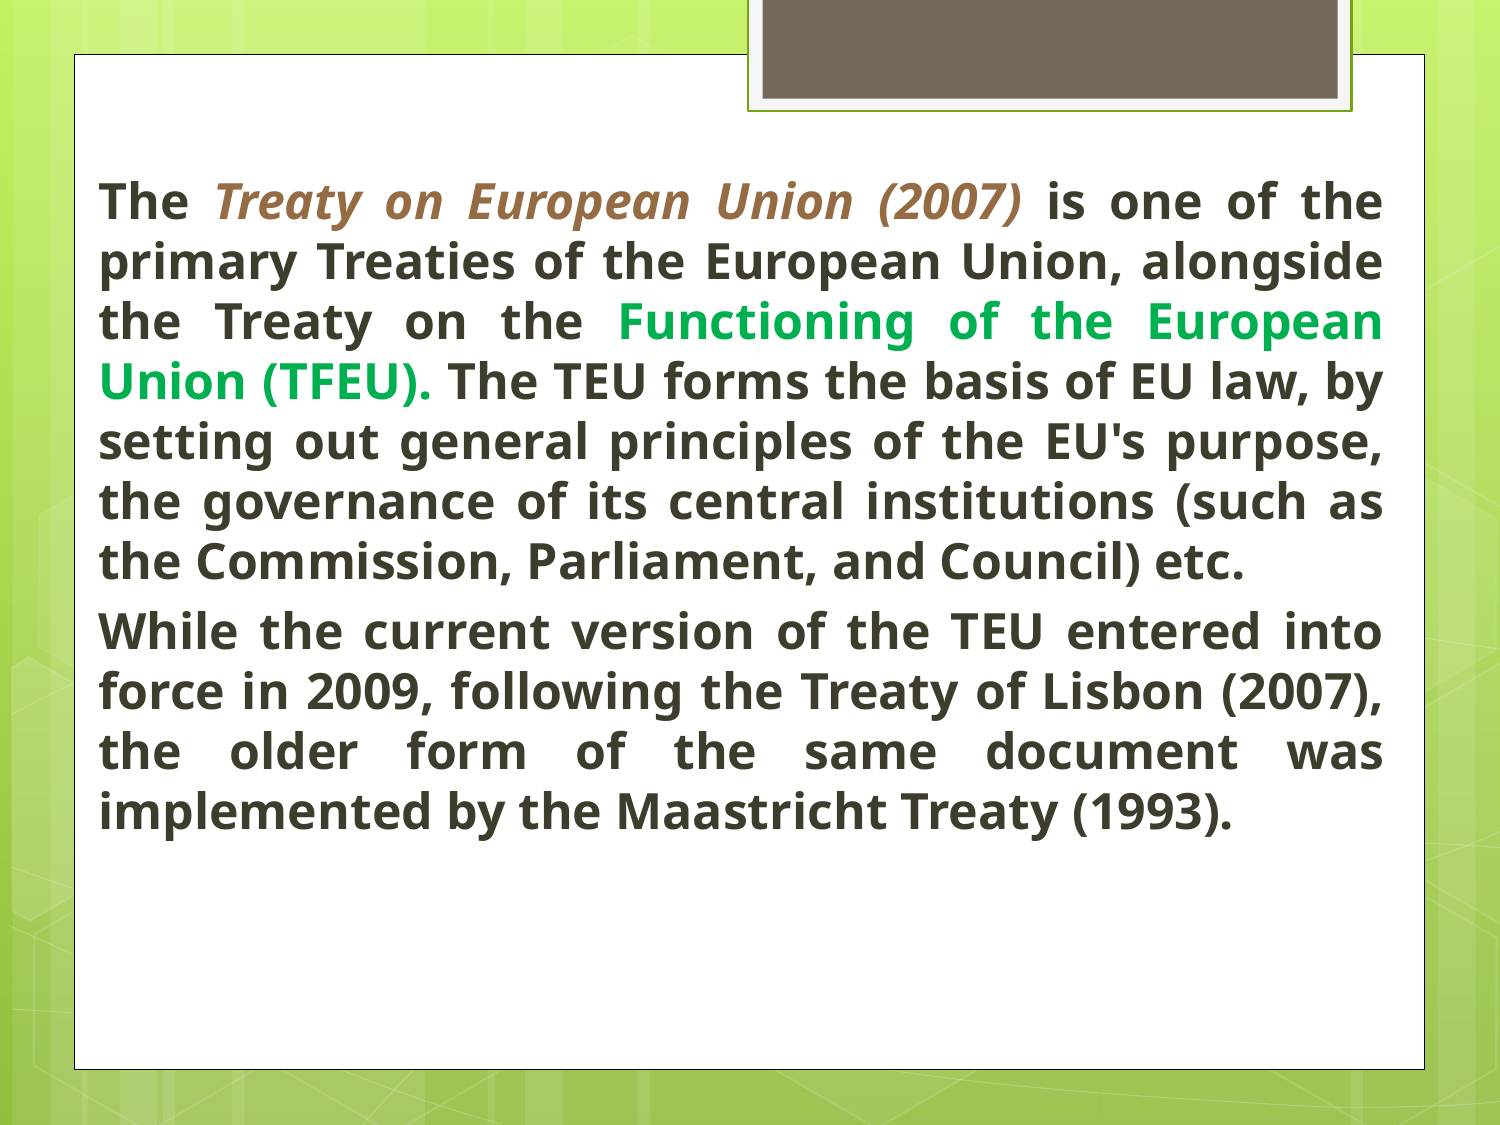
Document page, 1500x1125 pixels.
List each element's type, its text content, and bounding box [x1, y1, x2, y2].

list The Treaty on European Union (2007) is one of the primary Treaties of the European Union, alongside the Treaty on the Functioning of the European Union (TFEU). The TEU forms the basis of EU law, by setting out general principles of the EU's purpose, the governance of its central institutions (such as the Commission, Parliament, and Council) etc. While the current version of the TEU entered into force in 2009, following the Treaty of Lisbon (2007), the older form of the same document was implemented by the Maastricht Treaty (1993). [83, 54, 1400, 1071]
